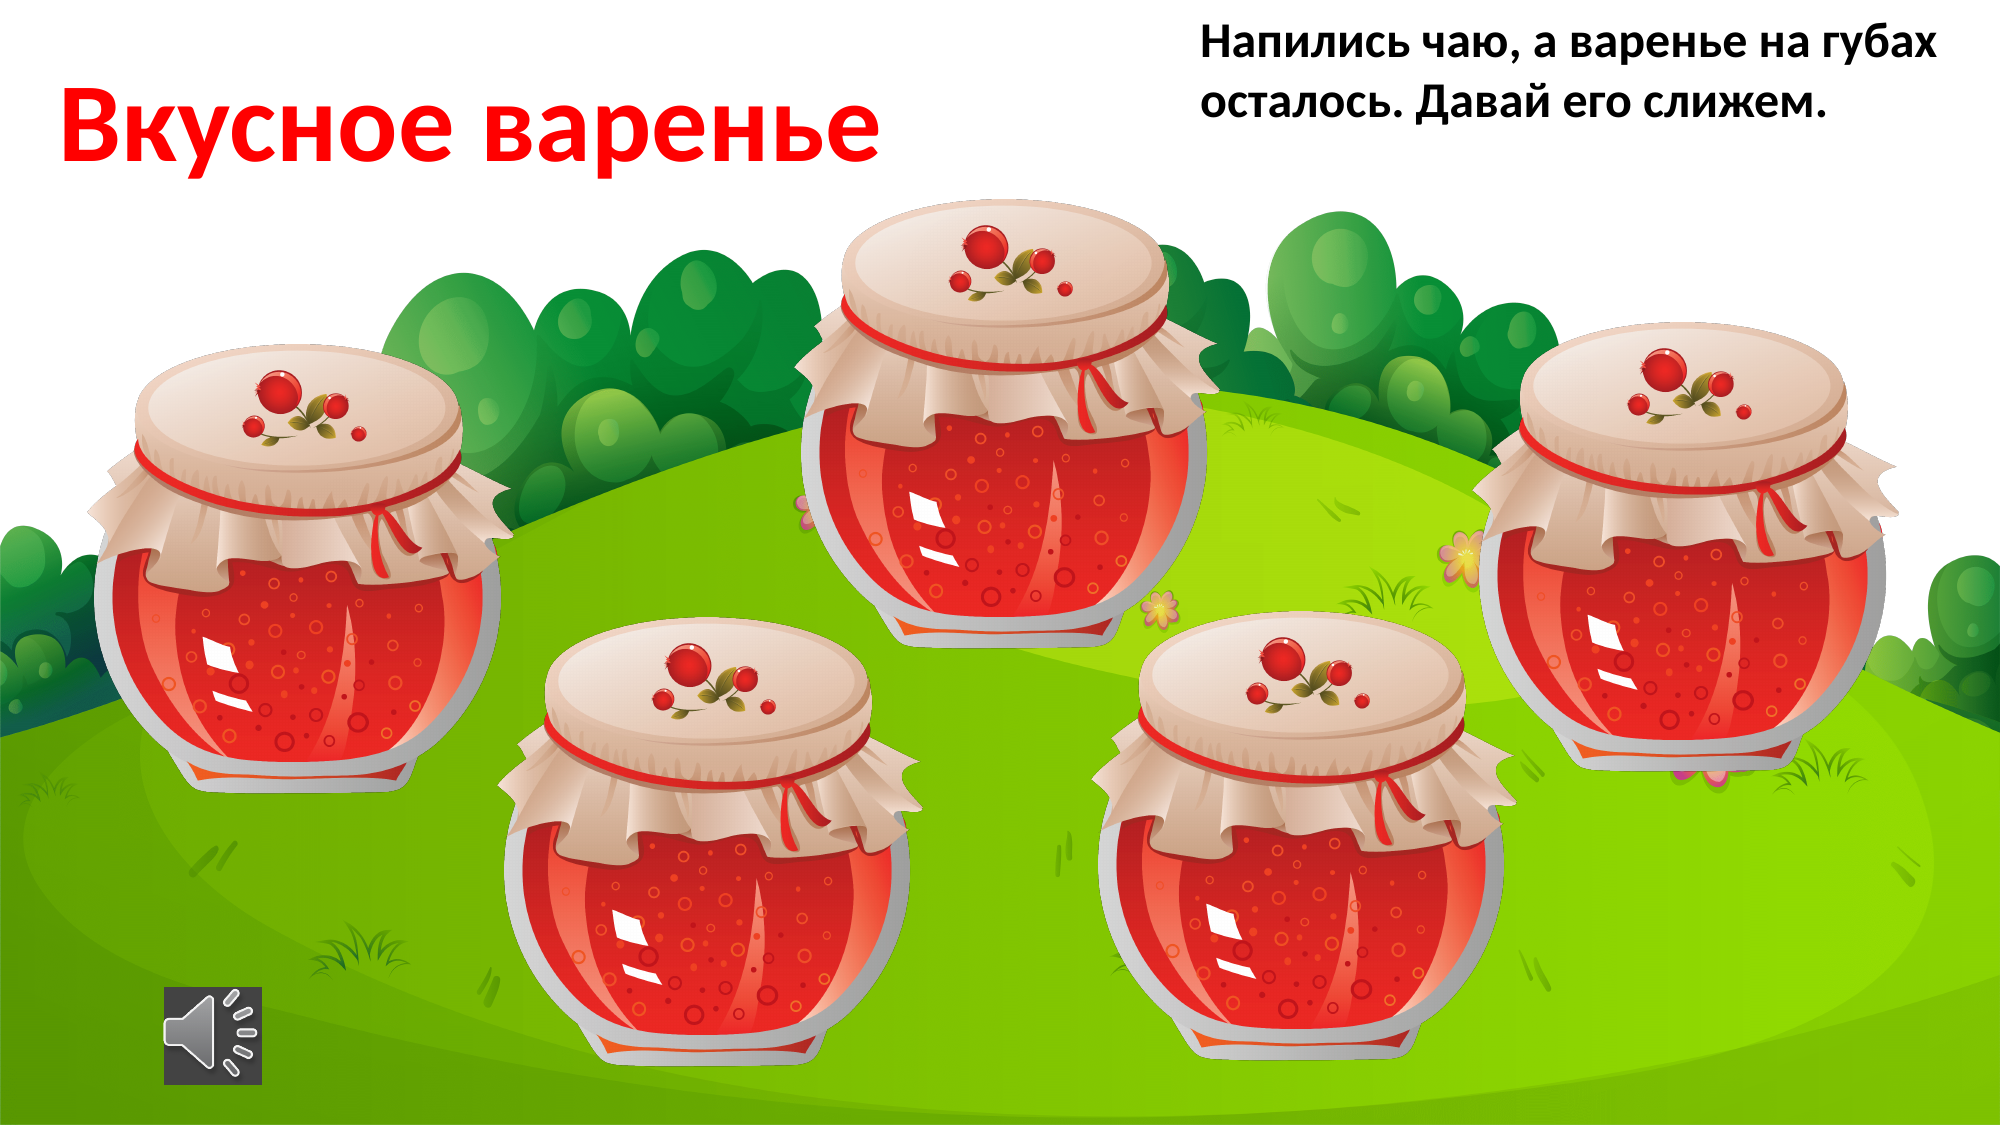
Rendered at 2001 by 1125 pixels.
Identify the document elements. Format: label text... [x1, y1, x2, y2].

text_box Вкусное варенье [43, 42, 924, 150]
text_box Напились чаю, а варенье на губах осталось. Давай его слижем. [1185, 0, 1961, 135]
picture [0, 150, 2000, 1125]
